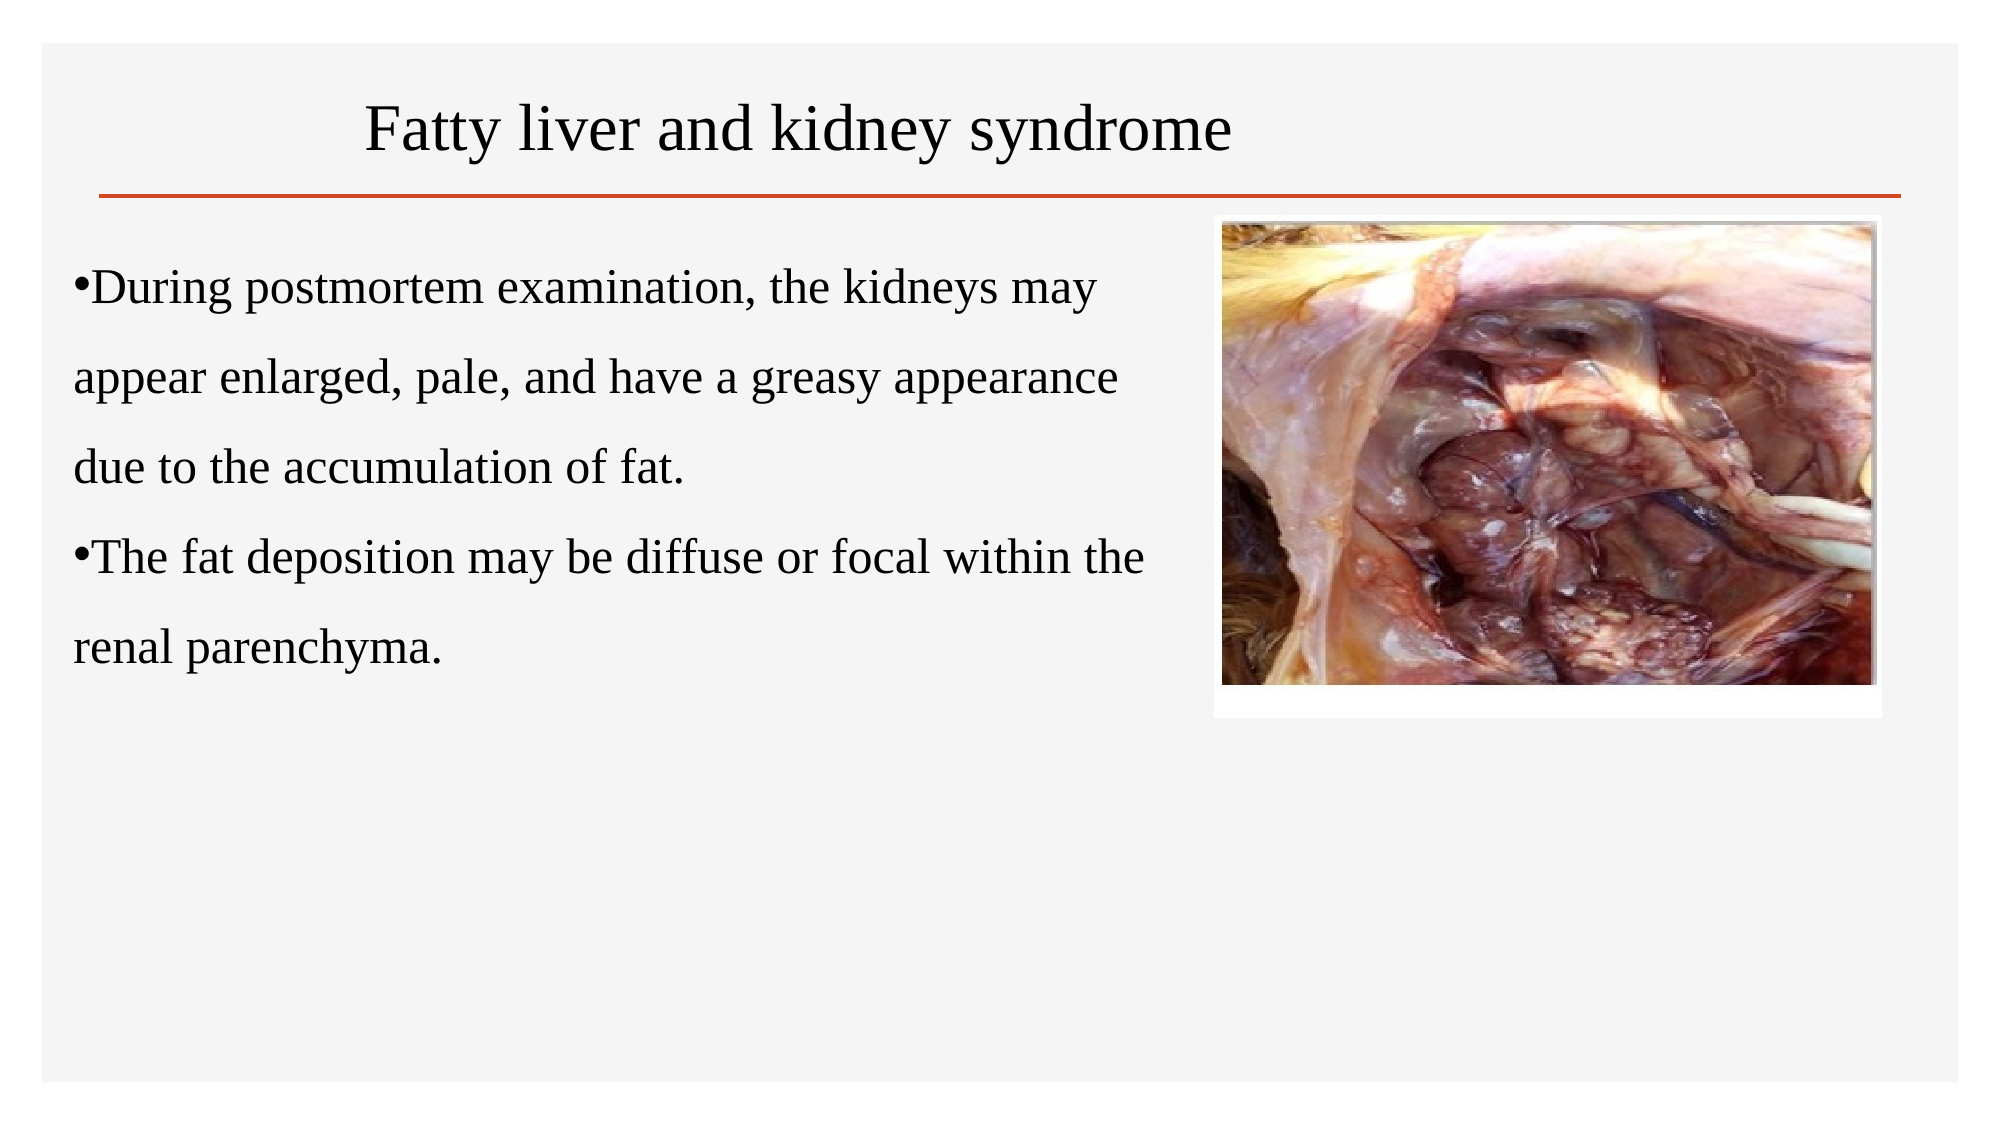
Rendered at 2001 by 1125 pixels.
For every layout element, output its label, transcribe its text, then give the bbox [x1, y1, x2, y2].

picture [1214, 215, 1882, 718]
text_box During postmortem examination, the kidneys may appear enlarged, pale, and have a greasy appearance due to the accumulation of fat. The fat deposition may be diffuse or focal within the renal parenchyma. [58, 215, 1163, 681]
text_box Fatty liver and kidney syndrome [349, 76, 1350, 172]
